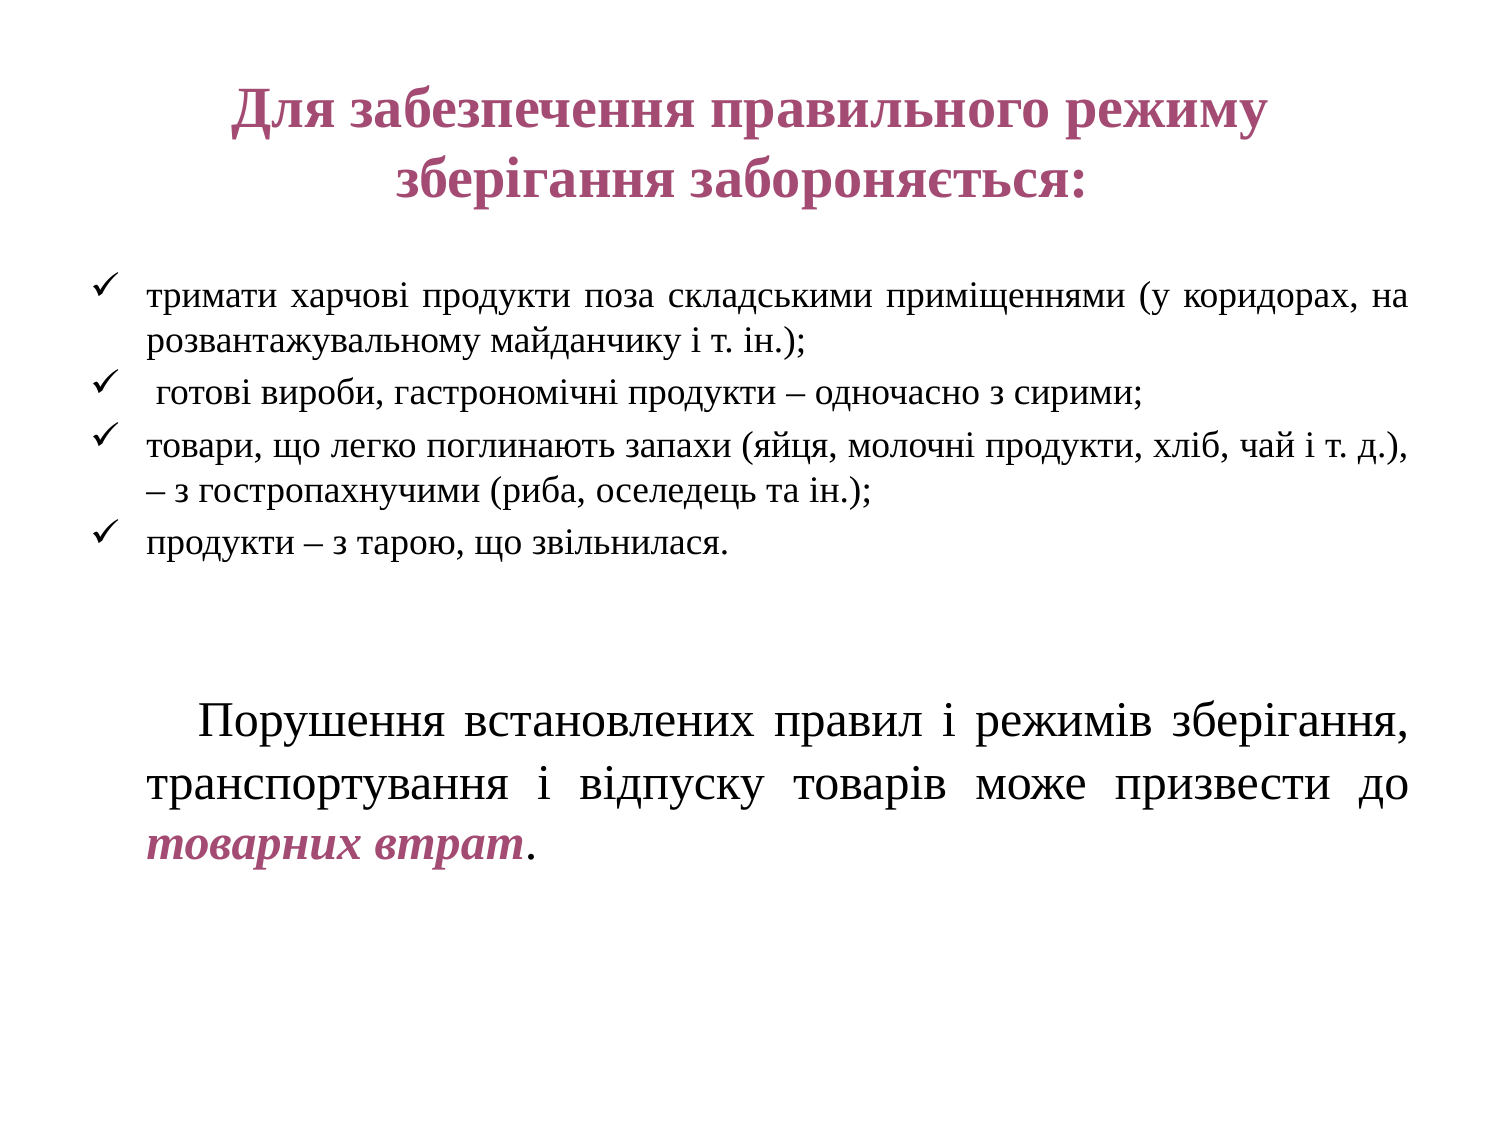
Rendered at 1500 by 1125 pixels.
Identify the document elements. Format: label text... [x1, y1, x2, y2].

list тримати харчові продукти поза складськими приміщеннями (у коридорах, на розвантажувальному майданчику і т. ін.); готові вироби, гастрономічні продукти – одночасно з сирими; товари, що легко поглинають запахи (яйця, молочні продукти, хліб, чай і т. д.), – з гостропахнучими (риба, оселедець та ін.); продукти – з тарою, що звільнилася. Порушення встановлених правил і режимів зберігання, транспортування і відпуску товарів може призвести до товарних втрат. [75, 262, 1425, 1005]
title Для забезпечення правильного режиму зберігання забороняється: [75, 45, 1425, 233]
